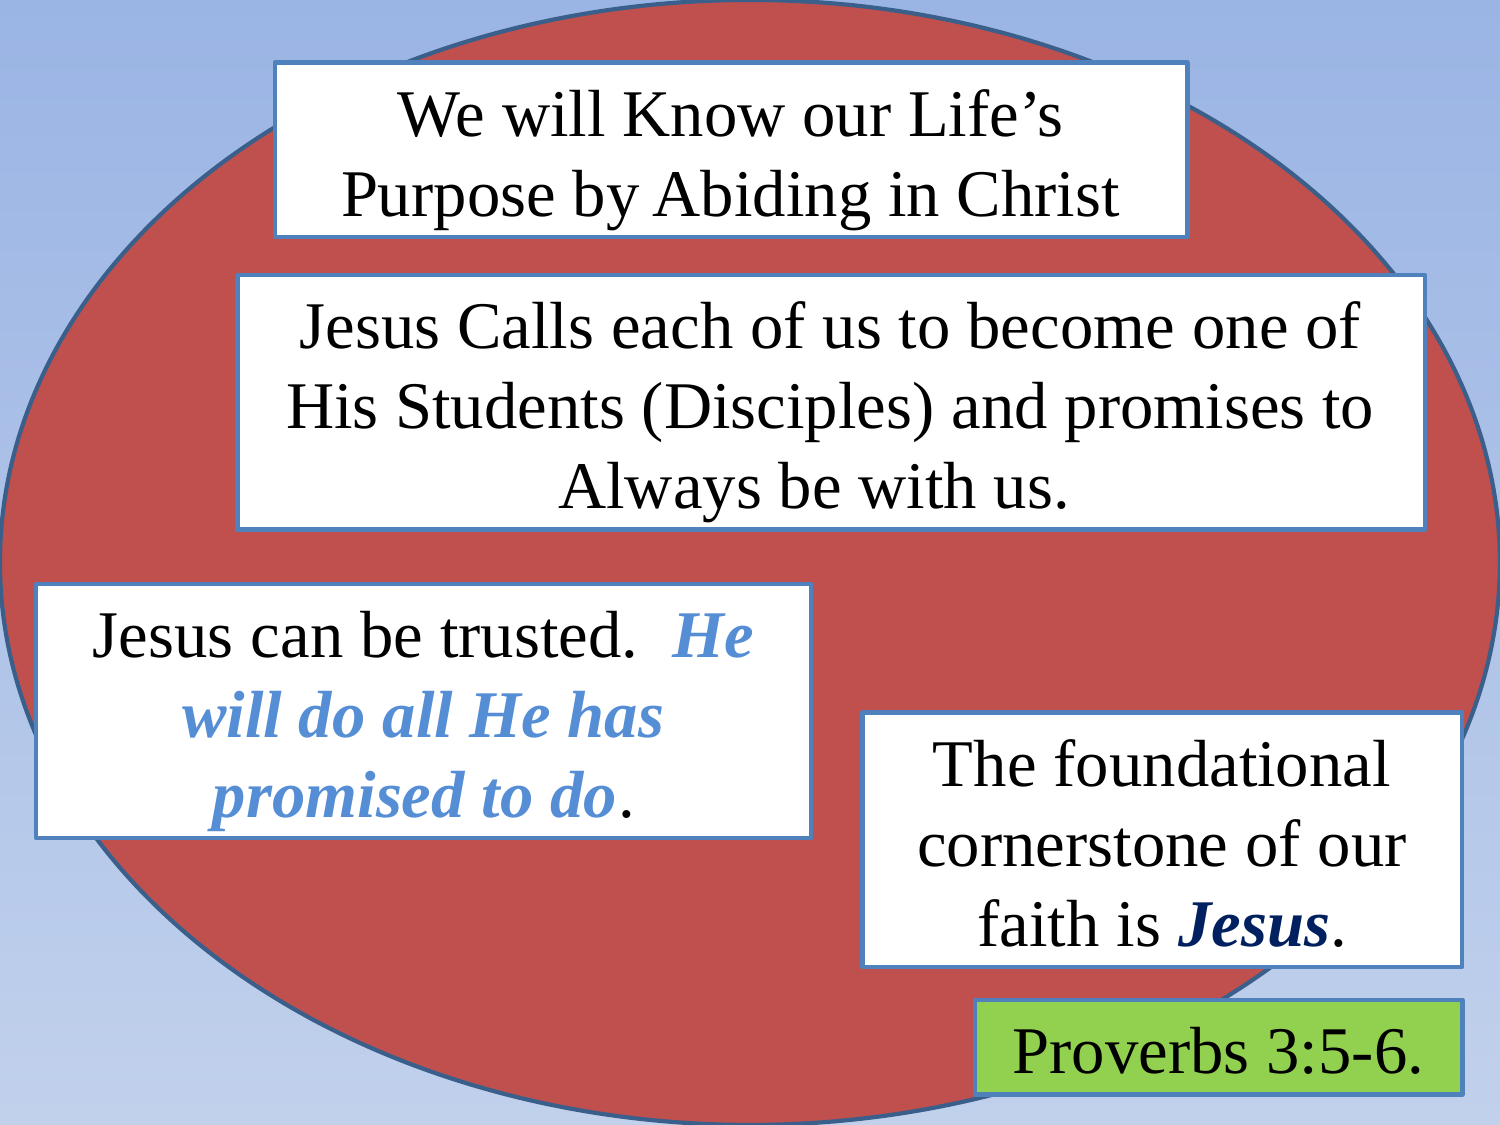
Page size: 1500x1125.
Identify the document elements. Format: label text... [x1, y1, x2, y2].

text_box [0, 104, 1500, 1125]
text_box Proverbs 3:5-6. [973, 998, 1465, 1097]
text_box Jesus can be trusted. He will do all He has promised to do. [34, 582, 813, 840]
text_box [406, 0, 1094, 60]
text_box We will Know our Life’s Purpose by Abiding in Christ [273, 60, 1190, 239]
text_box The foundational cornerstone of our faith is Jesus. [860, 710, 1464, 969]
text_box Jesus Calls each of us to become one of His Students (Disciples) and promises to Always be with us. [235, 273, 1427, 532]
